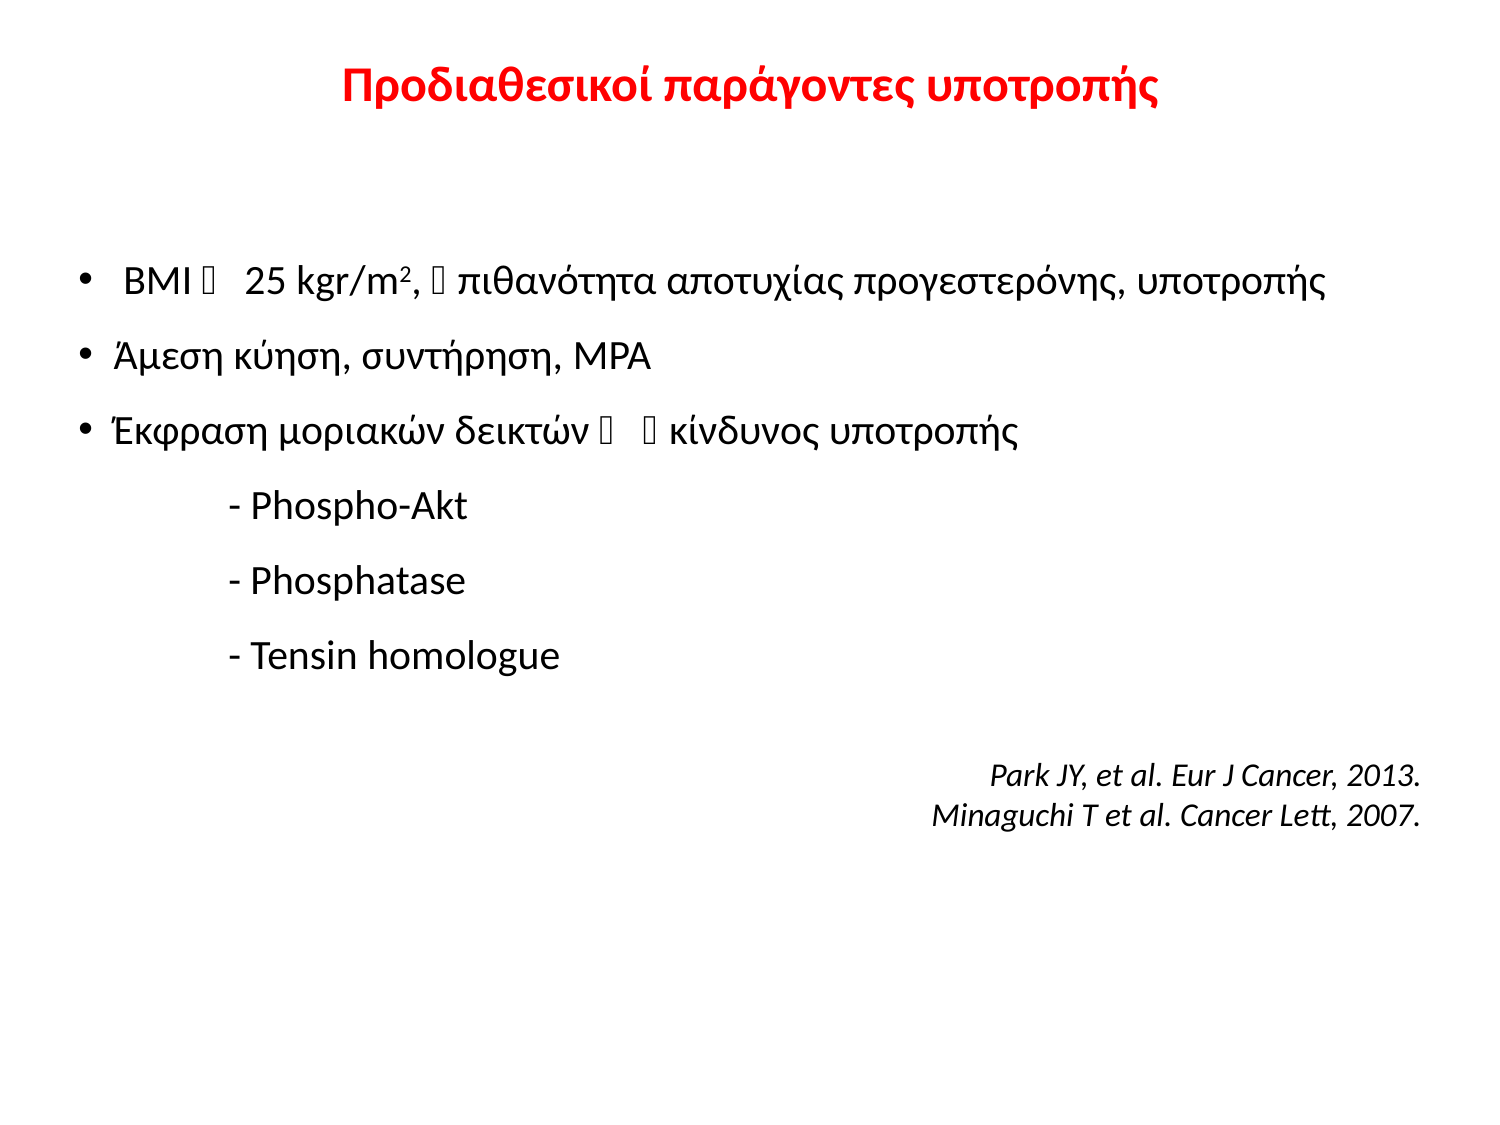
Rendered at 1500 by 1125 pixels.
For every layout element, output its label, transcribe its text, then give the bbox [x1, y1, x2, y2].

text_box Προδιαθεσικοί παράγοντες υποτροπής BMI  25 kgr/m2,  πιθανότητα αποτυχίας προγεστερόνης, υποτροπής Άμεση κύηση, συντήρηση, ΜΡΑ Έκφραση μοριακών δεικτών   κίνδυνος υποτροπής - Phospho-Akt - Phosphatase - Tensin homologue Park JY, et al. Eur J Cancer, 2013. Minaguchi T et al. Cancer Lett, 2007. [63, 44, 1438, 841]
